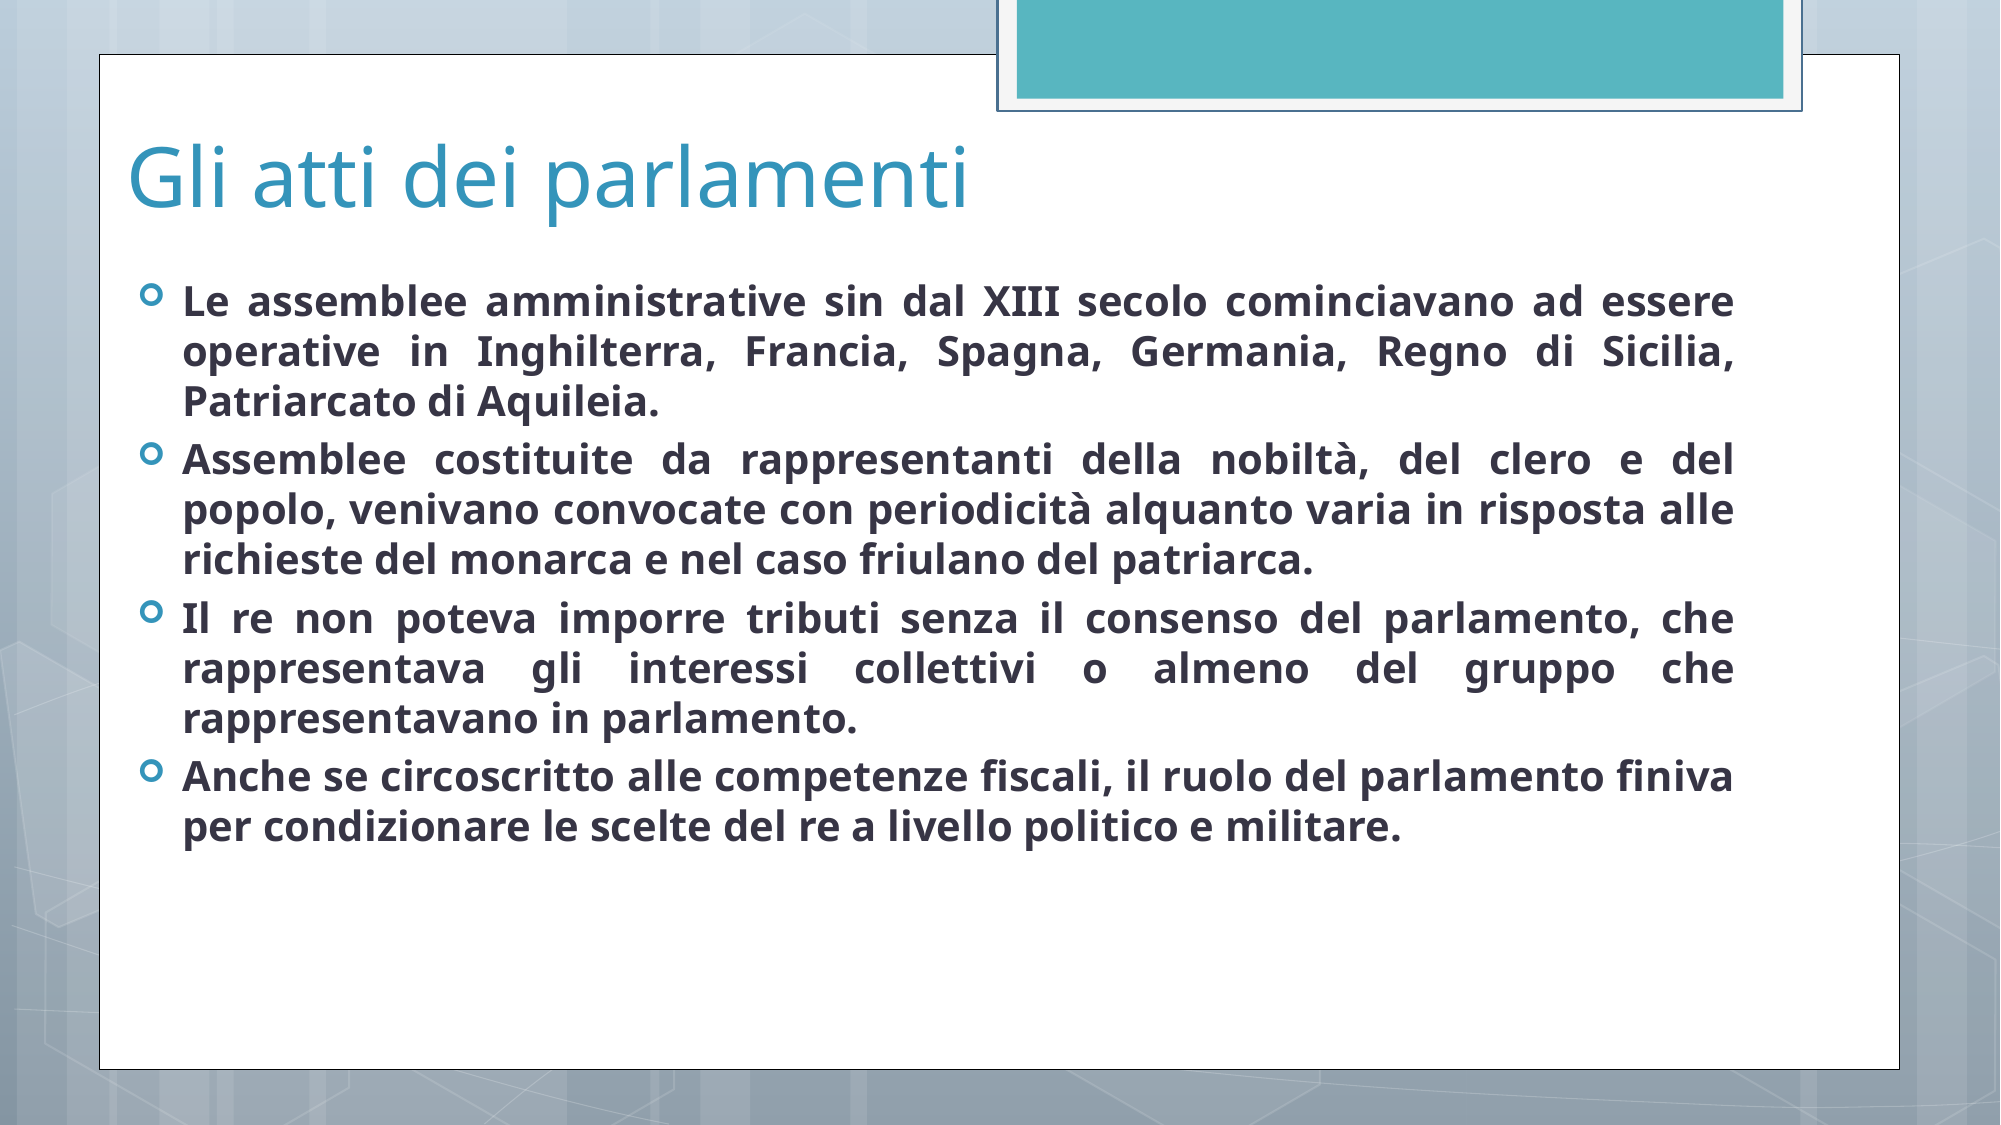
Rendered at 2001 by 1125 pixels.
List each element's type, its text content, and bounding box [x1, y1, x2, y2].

title Gli atti dei parlamenti [111, 99, 1522, 232]
list Le assemblee amministrative sin dal XIII secolo cominciavano ad essere operative in Inghilterra, Francia, Spagna, Germania, Regno di Sicilia, Patriarcato di Aquileia. Assemblee costituite da rappresentanti della nobiltà, del clero e del popolo, venivano convocate con periodicità alquanto varia in risposta alle richieste del monarca e nel caso friulano del patriarca. Il re non poteva imporre tributi senza il consenso del parlamento, che rappresentava gli interessi collettivi o almeno del gruppo che rappresentavano in parlamento. Anche se circoscritto alle competenze fiscali, il ruolo del parlamento finiva per condizionare le scelte del re a livello politico e militare. [111, 266, 1752, 992]
